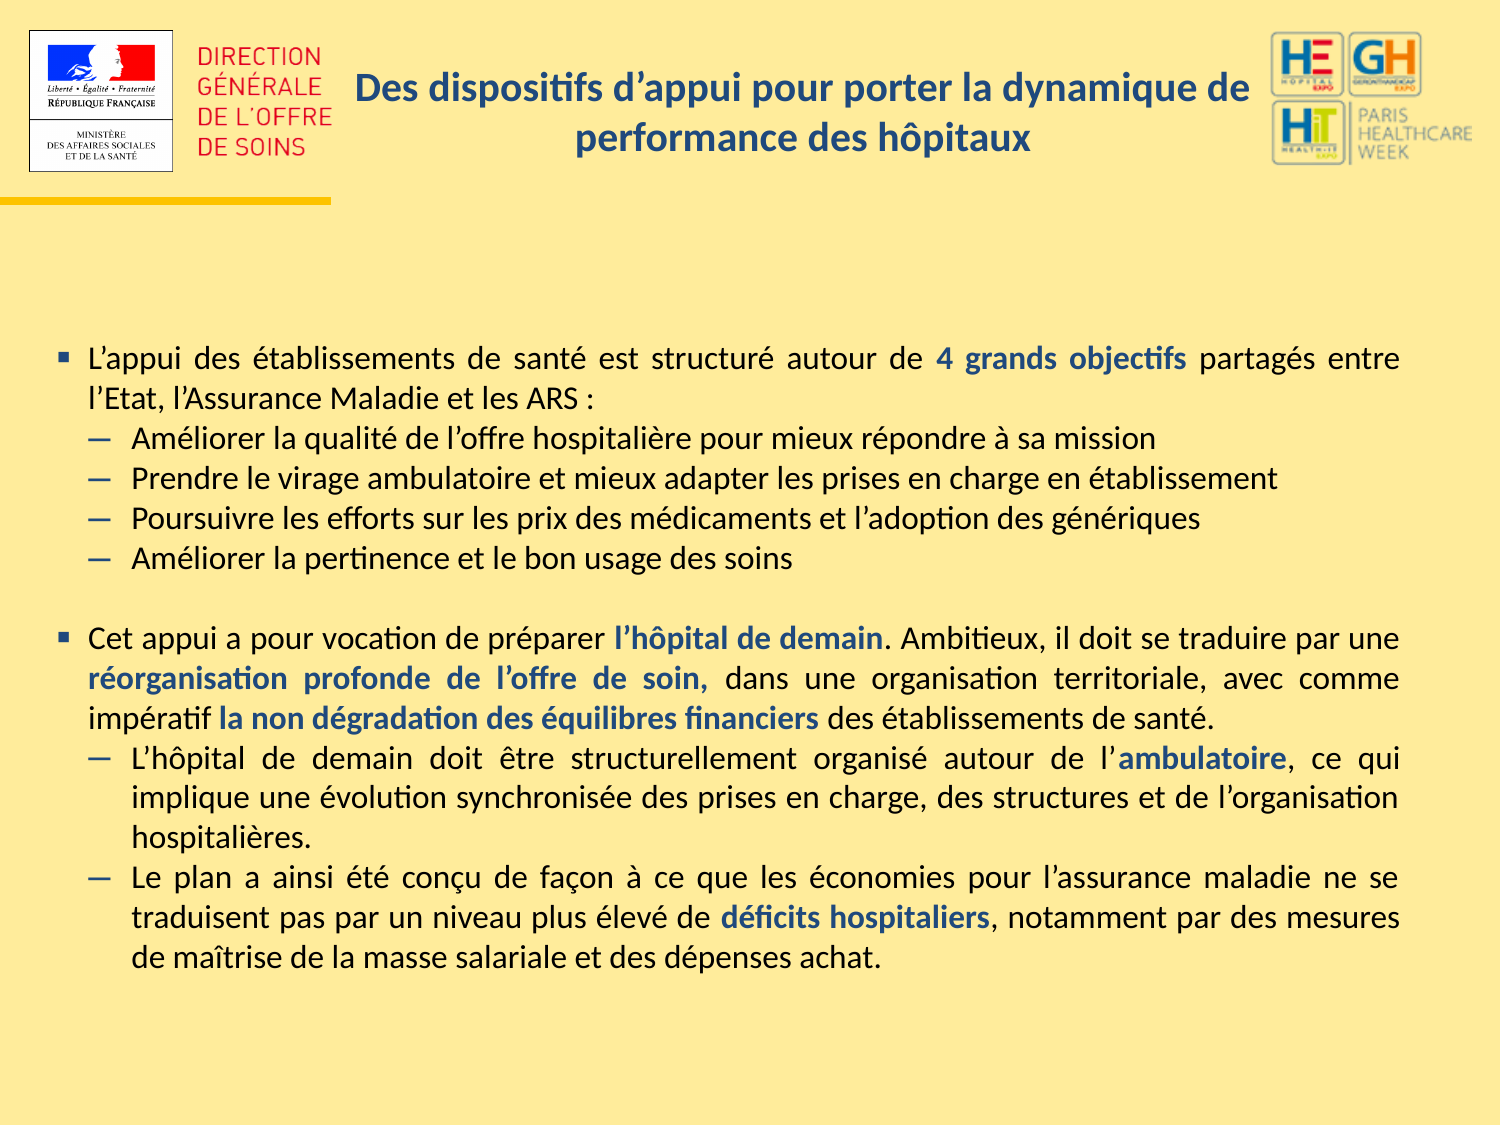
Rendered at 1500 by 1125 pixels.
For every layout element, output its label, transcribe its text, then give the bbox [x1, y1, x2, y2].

text_box L’appui des établissements de santé est structuré autour de 4 grands objectifs partagés entre l’Etat, l’Assurance Maladie et les ARS : Améliorer la qualité de l’offre hospitalière pour mieux répondre à sa mission Prendre le virage ambulatoire et mieux adapter les prises en charge en établissement Poursuivre les efforts sur les prix des médicaments et l’adoption des génériques Améliorer la pertinence et le bon usage des soins Cet appui a pour vocation de préparer l’hôpital de demain. Ambitieux, il doit se traduire par une réorganisation profonde de l’offre de soin, dans une organisation territoriale, avec comme impératif la non dégradation des équilibres financiers des établissements de santé. L’hôpital de demain doit être structurellement organisé autour de l’ambulatoire, ce qui implique une évolution synchronisée des prises en charge, des structures et de l’organisation hospitalières. Le plan a ainsi été conçu de façon à ce que les économies pour l’assurance maladie ne se traduisent pas par un niveau plus élevé de déficits hospitaliers, notamment par des mesures de maîtrise de la masse salariale et des dépenses achat. [41, 289, 1416, 983]
picture [183, 22, 362, 201]
picture [1269, 30, 1472, 172]
picture [29, 30, 173, 172]
text_box Des dispositifs d’appui pour porter la dynamique de performance des hôpitaux [348, 60, 1258, 161]
